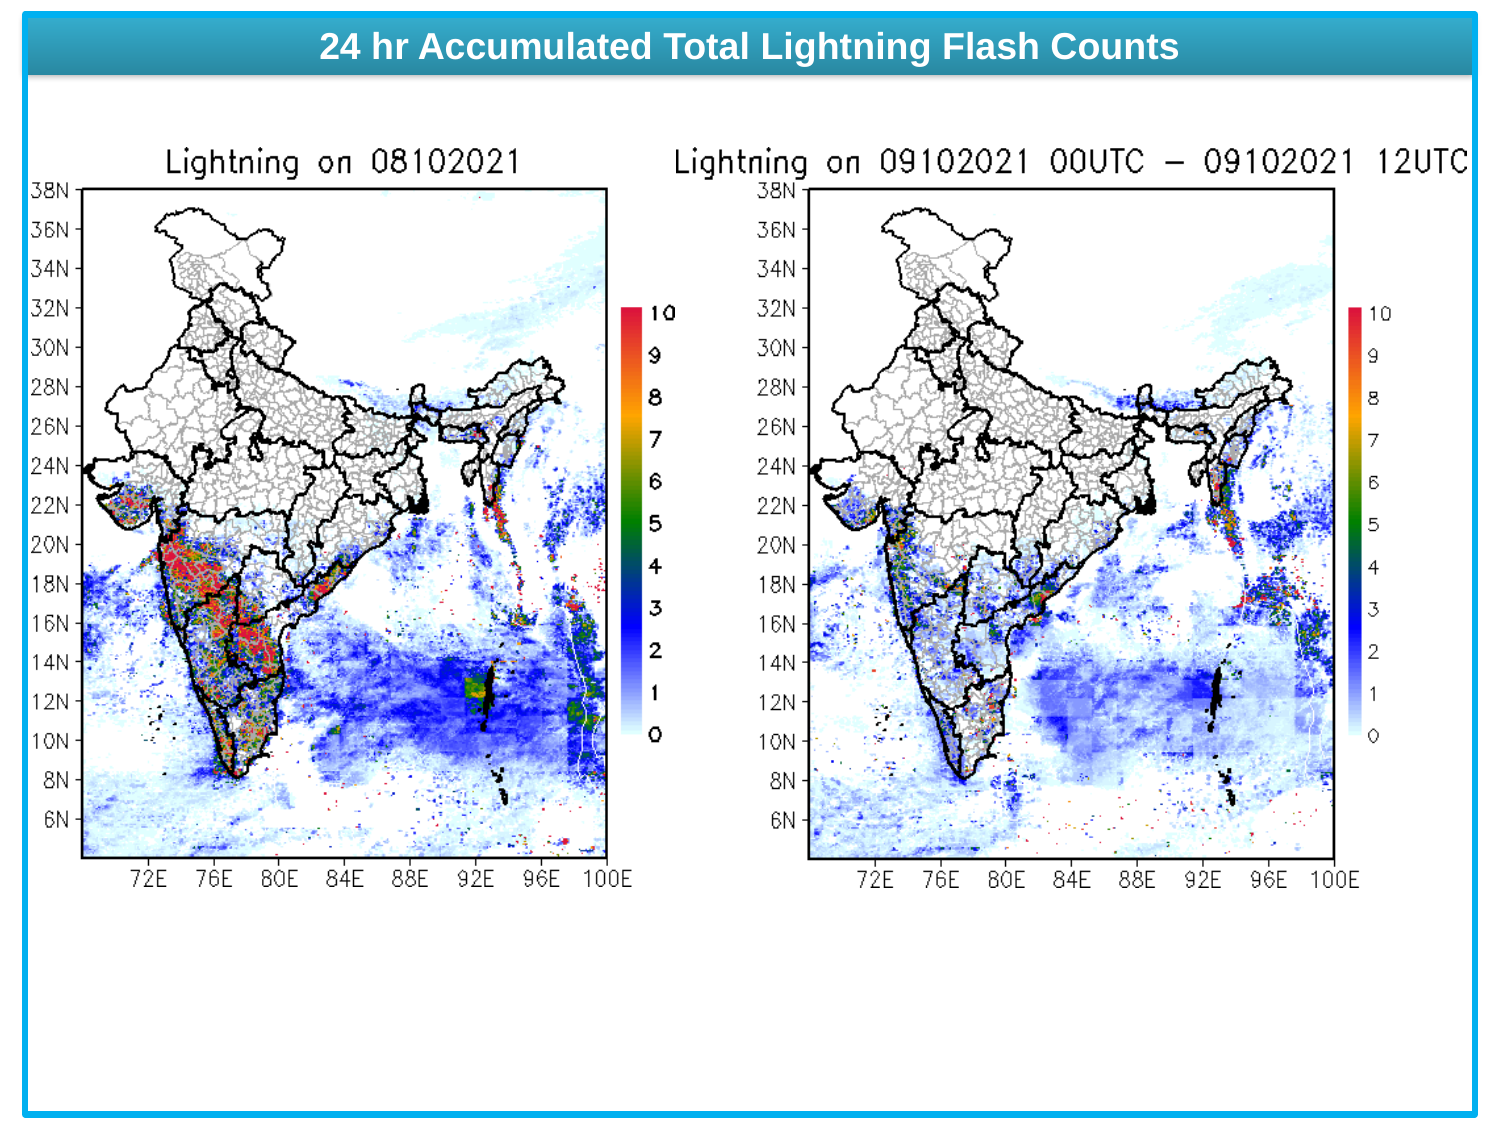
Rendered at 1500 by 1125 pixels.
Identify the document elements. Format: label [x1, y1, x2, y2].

text_box [23, 12, 1477, 1116]
picture [31, 147, 1467, 888]
